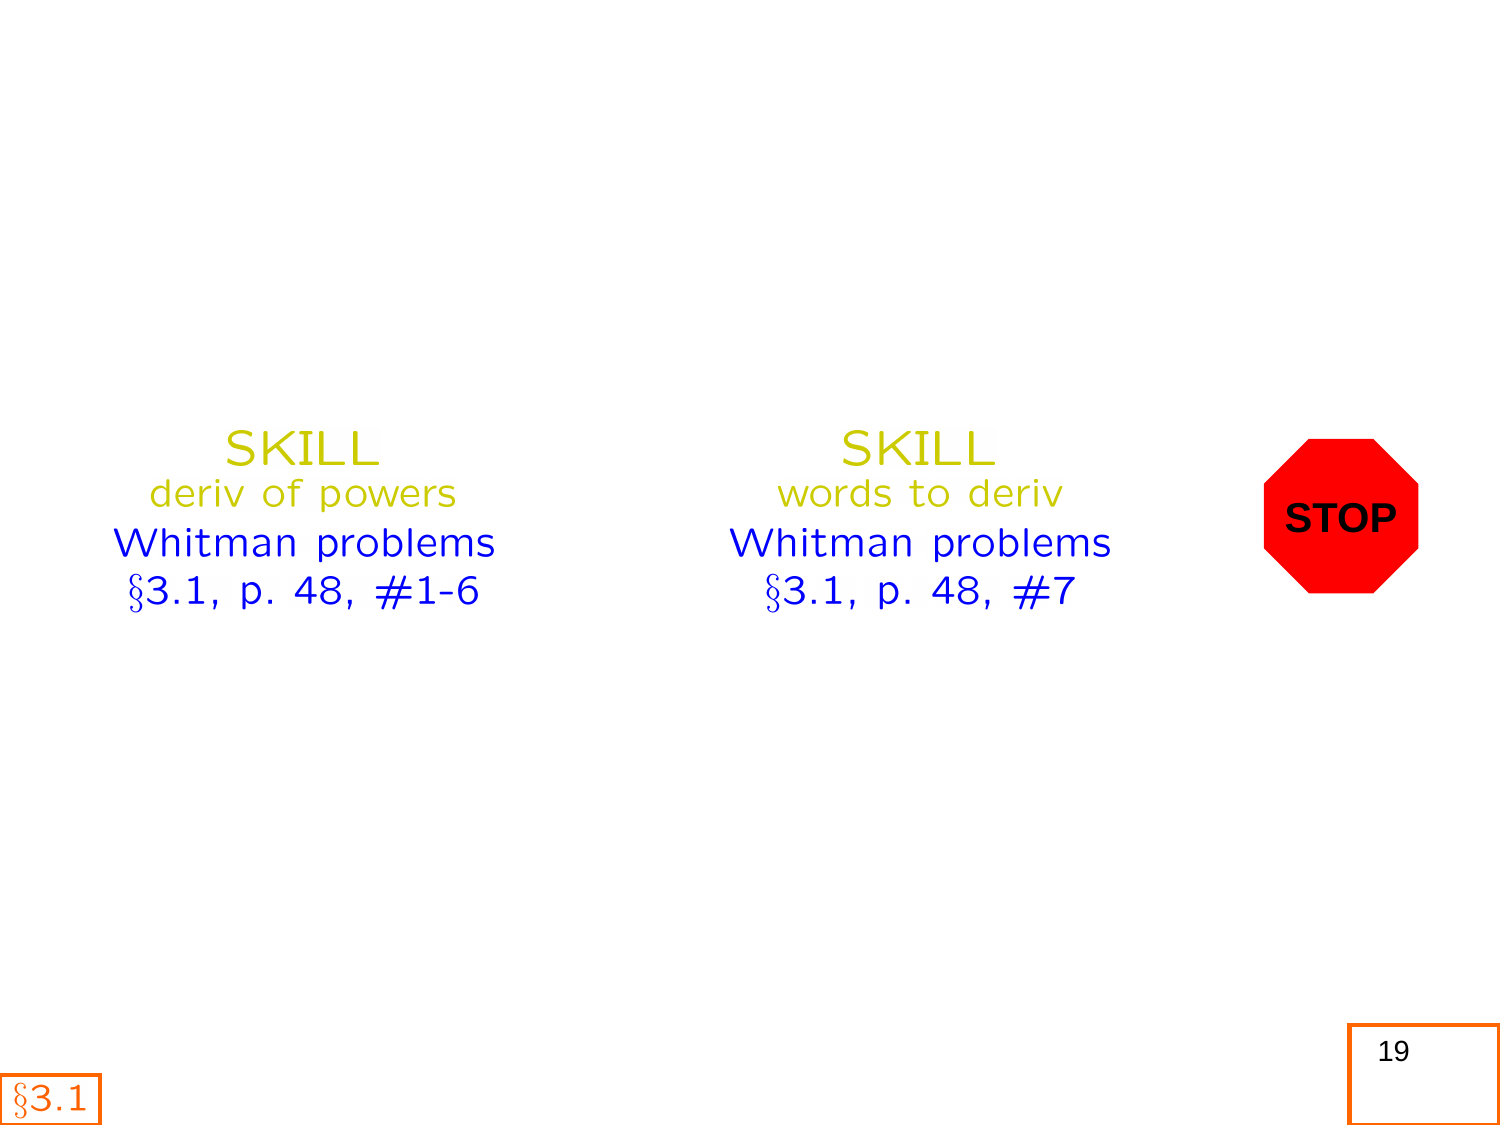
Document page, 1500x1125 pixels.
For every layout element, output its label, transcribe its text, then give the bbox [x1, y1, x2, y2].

text_box [0, 1074, 100, 1125]
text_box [728, 428, 1111, 613]
picture [13, 1080, 87, 1119]
text_box [1349, 1025, 1500, 1125]
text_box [1265, 440, 1417, 592]
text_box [112, 428, 495, 613]
slide_number 19 [1074, 1024, 1425, 1103]
